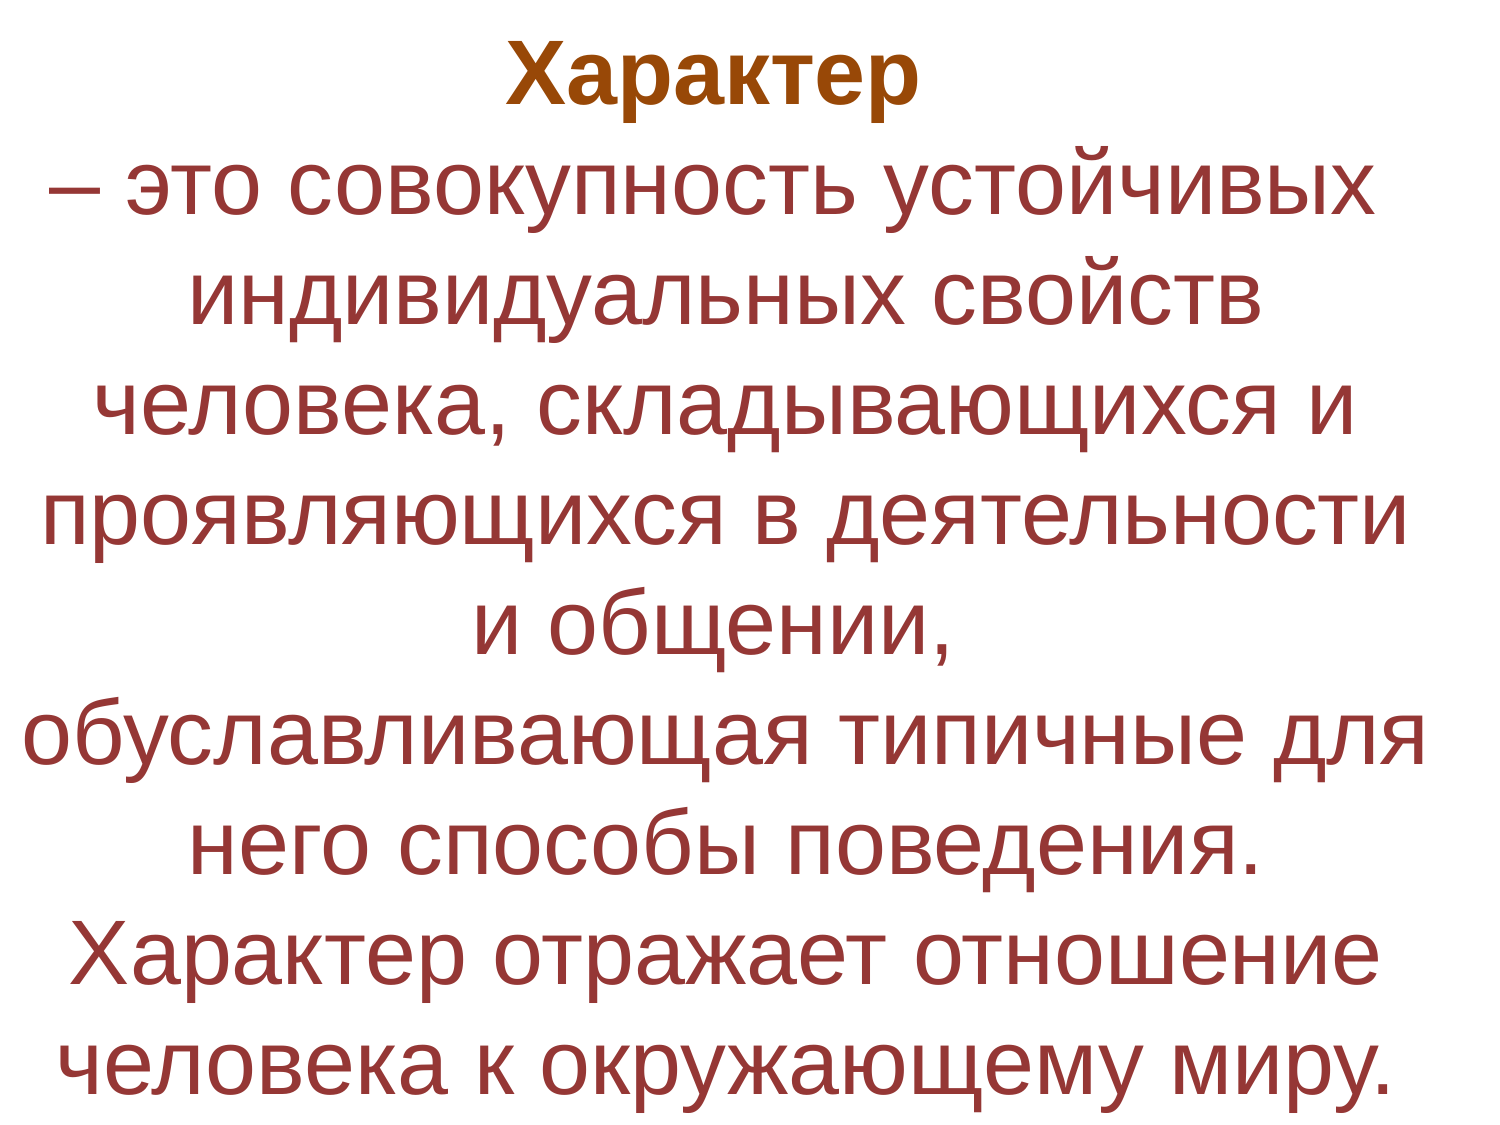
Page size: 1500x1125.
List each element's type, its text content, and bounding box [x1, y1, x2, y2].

text_box Характер – это совокупность устойчивых индивидуальных свойств человека, складывающихся и проявляющихся в деятельности и общении, обуславливающая типичные для него способы поведения. Характер отражает отношение человека к окружающему миру. [0, 5, 1453, 1121]
